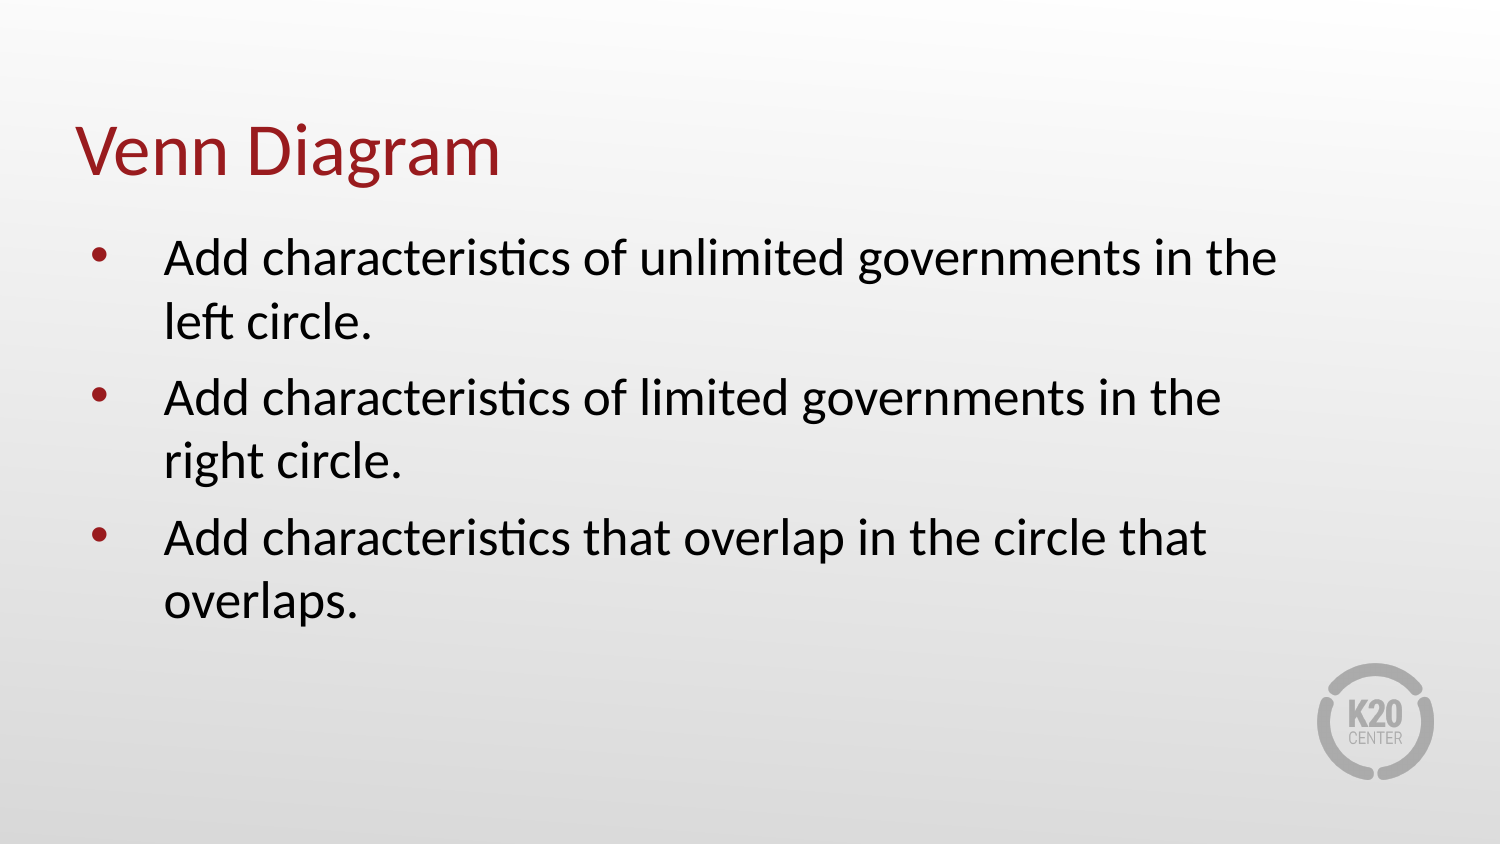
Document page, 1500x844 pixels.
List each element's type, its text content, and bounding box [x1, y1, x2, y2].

list Add characteristics of unlimited governments in the left circle. Add characteristics of limited governments in the right circle. Add characteristics that overlap in the circle that overlaps. [75, 214, 1308, 638]
picture [1300, 646, 1451, 797]
title Venn Diagram [75, 50, 1425, 191]
